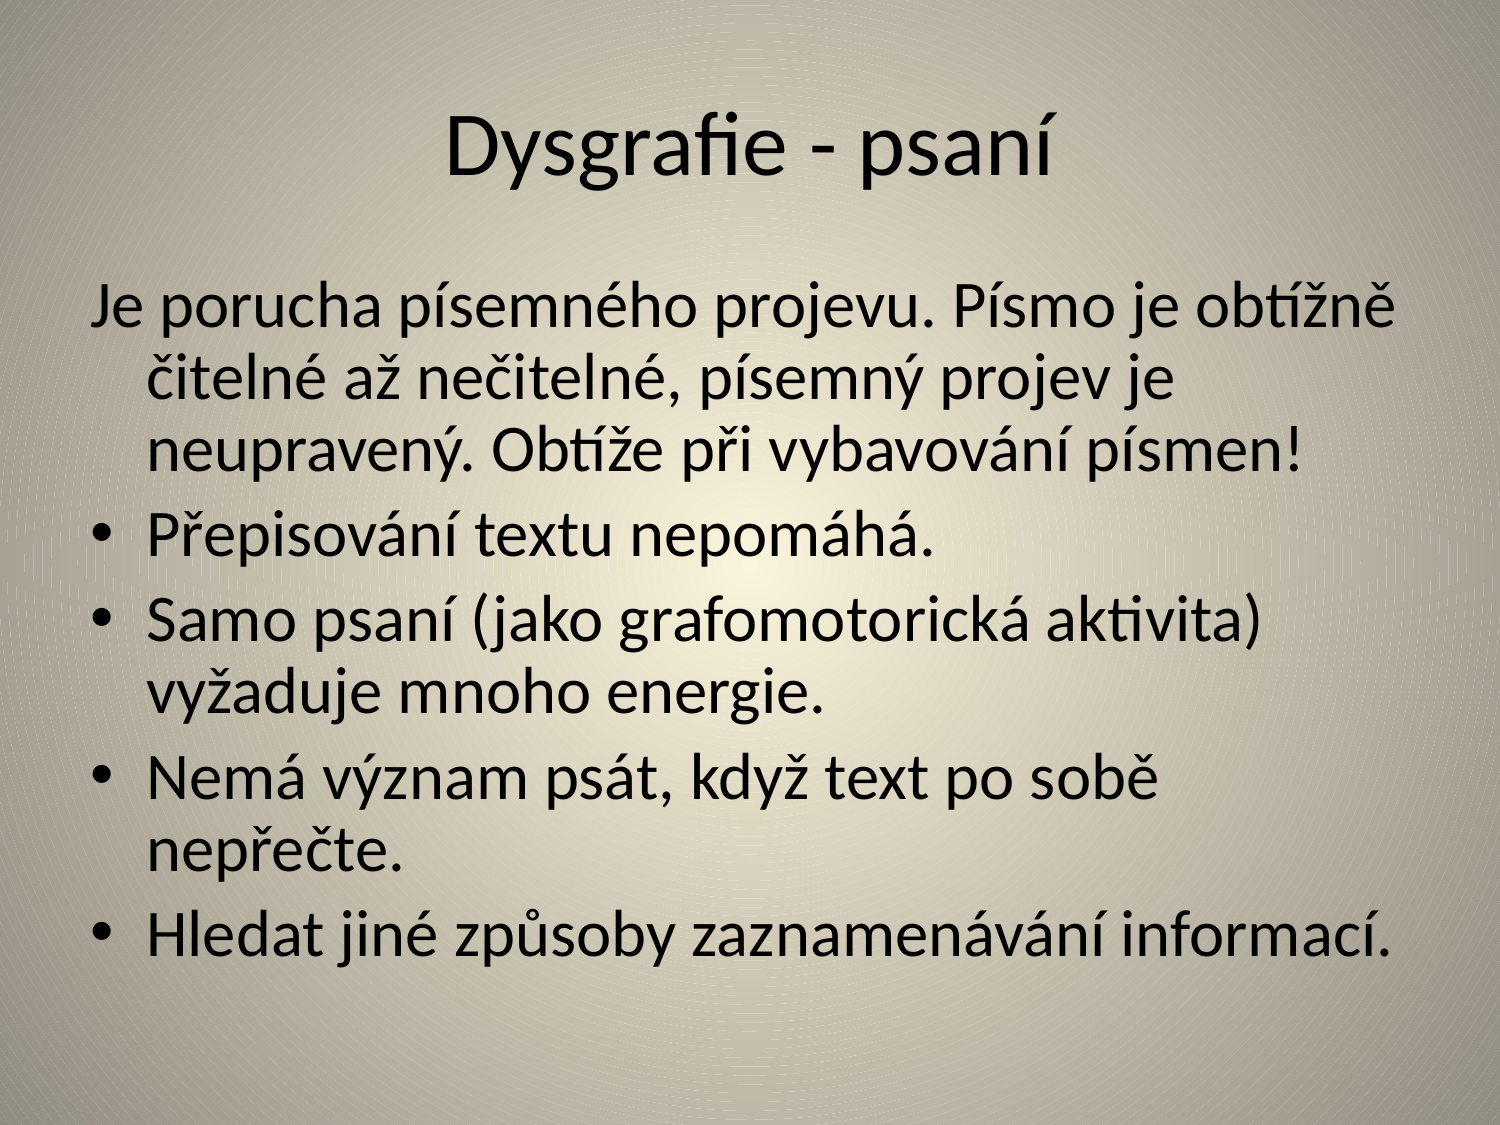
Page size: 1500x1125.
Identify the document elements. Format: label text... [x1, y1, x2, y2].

title Dysgrafie - psaní [75, 45, 1425, 233]
list Je porucha písemného projevu. Písmo je obtížně čitelné až nečitelné, písemný projev je neupravený. Obtíže při vybavování písmen! Přepisování textu nepomáhá. Samo psaní (jako grafomotorická aktivita) vyžaduje mnoho energie. Nemá význam psát, když text po sobě nepřečte. Hledat jiné způsoby zaznamenávání informací. [75, 262, 1425, 1005]
